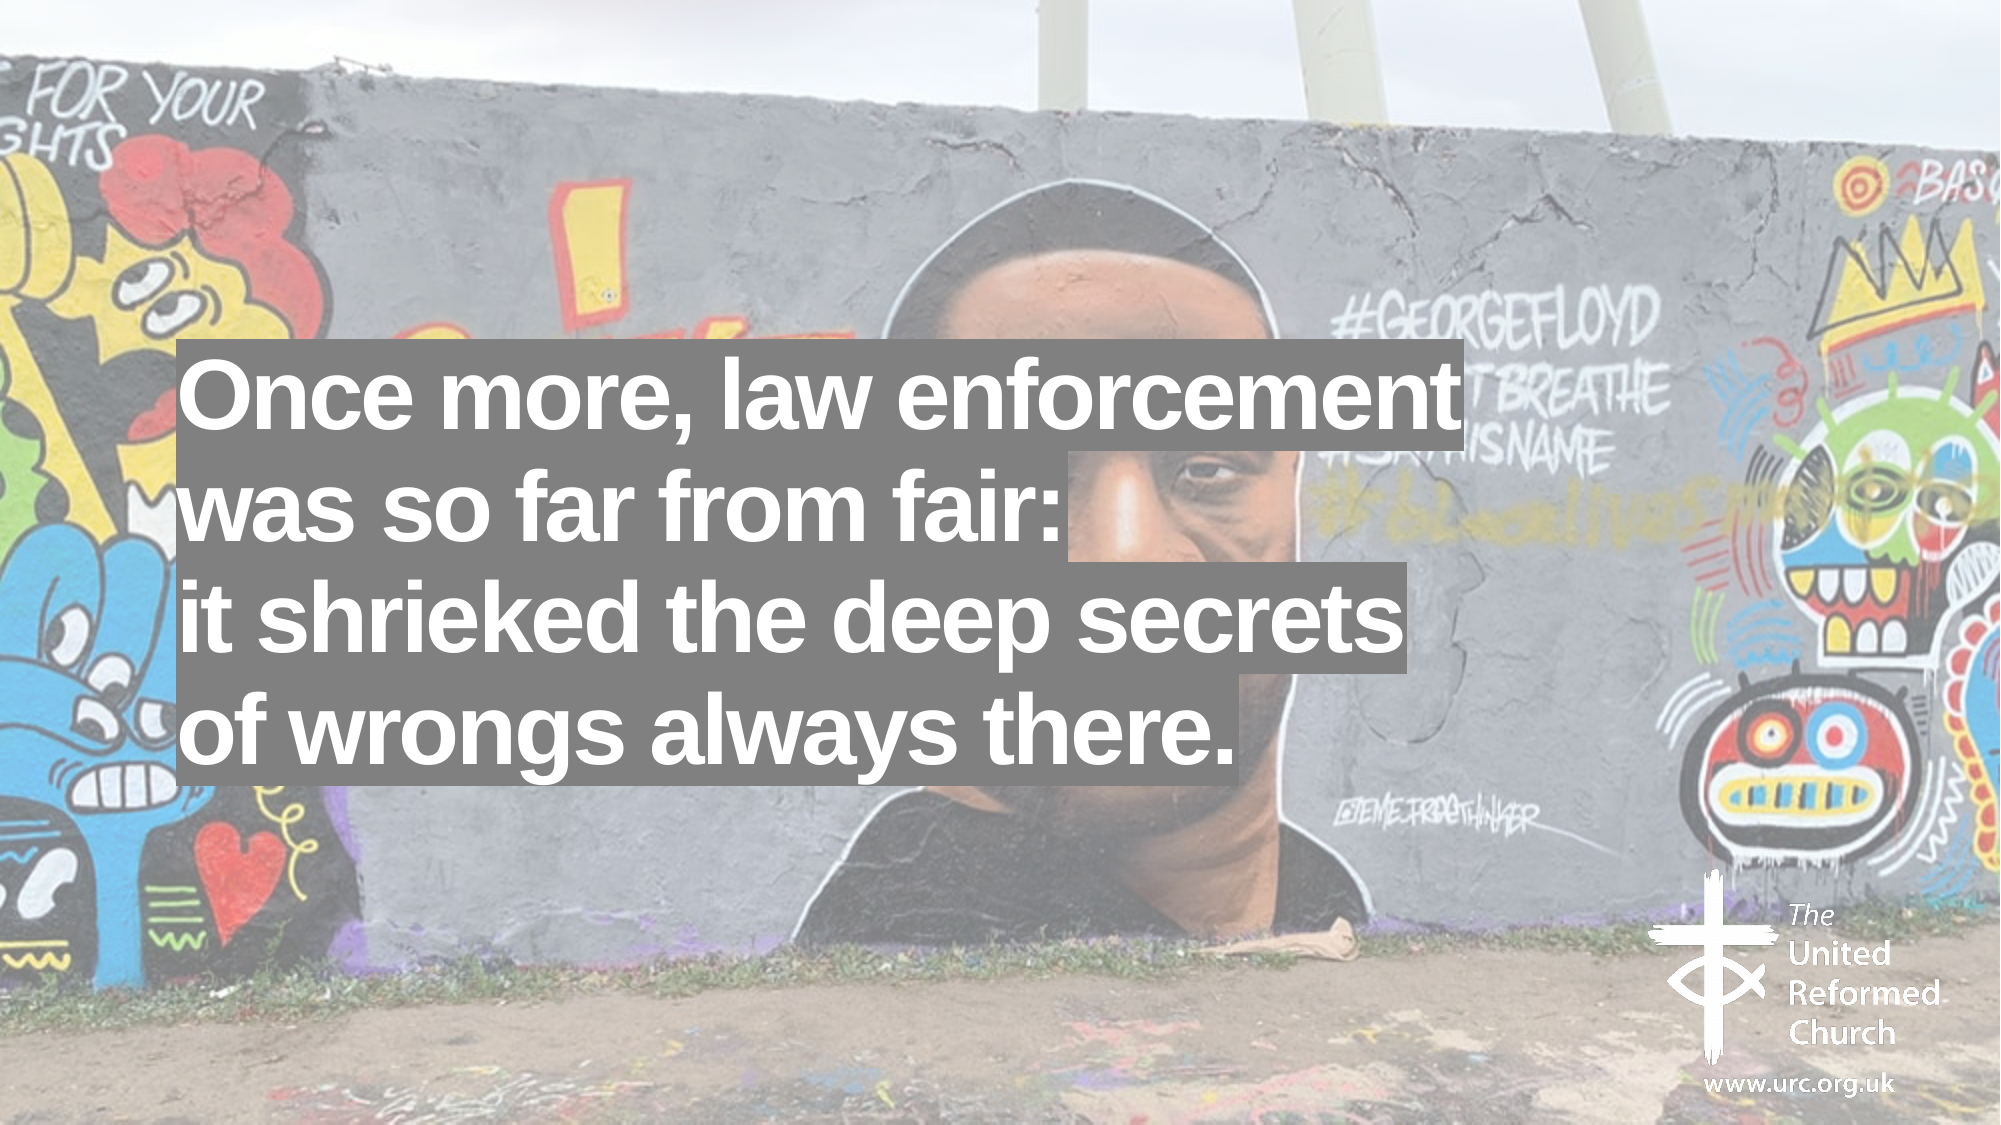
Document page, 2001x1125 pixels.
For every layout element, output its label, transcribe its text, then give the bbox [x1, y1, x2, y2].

picture [0, 0, 2001, 1125]
title Once more, law enforcement was so far from fair: it shrieked the deep secrets of wrongs always there. [161, 157, 1839, 968]
